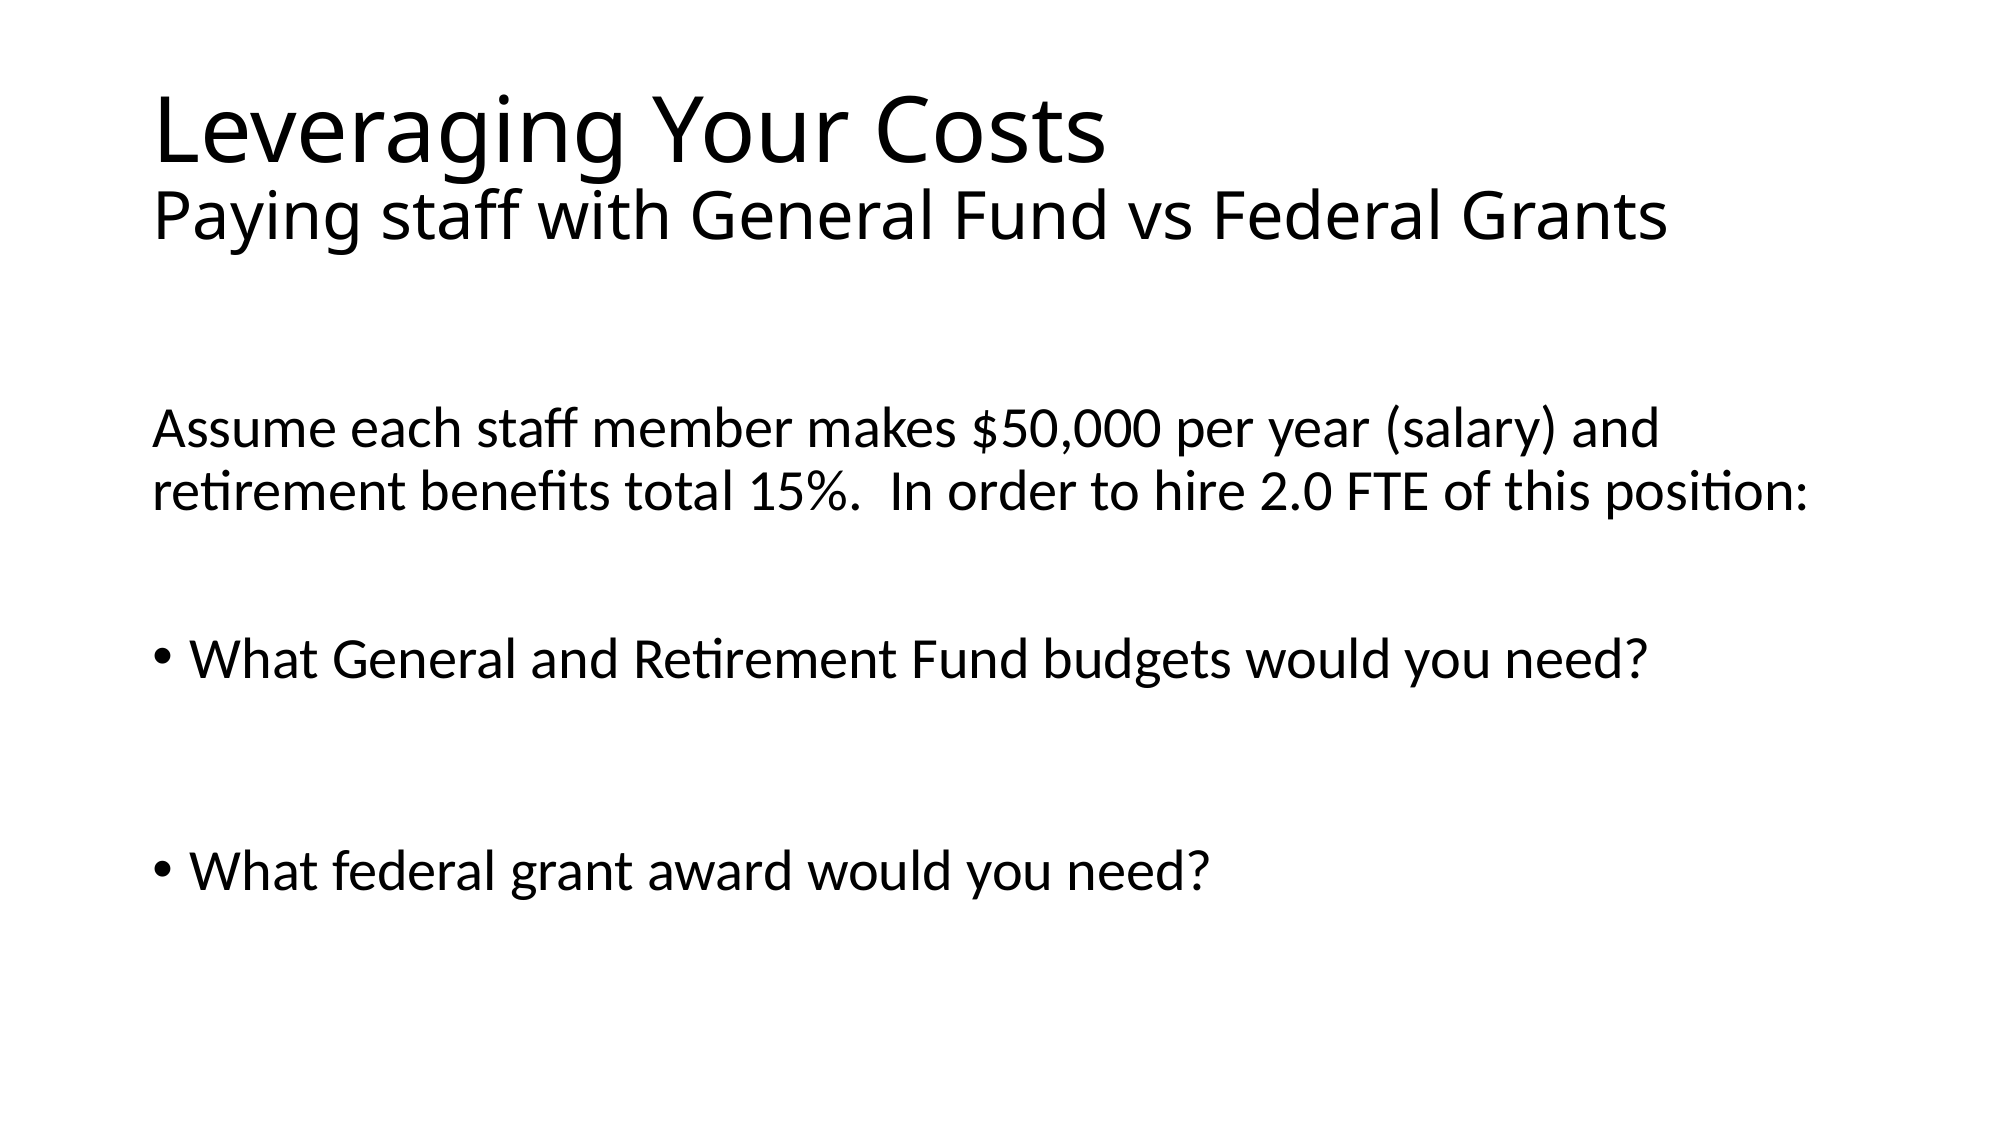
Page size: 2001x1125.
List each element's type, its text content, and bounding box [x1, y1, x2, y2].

list Assume each staff member makes $50,000 per year (salary) and retirement benefits total 15%. In order to hire 2.0 FTE of this position: What General and Retirement Fund budgets would you need? General Fund: $100,000 ($50,000/FTE x 2 FTE) Retirement Fund: $30,000 ($50,000/FTE x 2 FTE x 15%) What federal grant award would you need? $130,000 [salary ($50,000/FTE x 2 FTE) + benefits ($50,000/FTE x 2 FTE x 15%)] [137, 299, 1939, 1014]
title Leveraging Your Costs Paying staff with General Fund vs Federal Grants [137, 59, 1863, 278]
